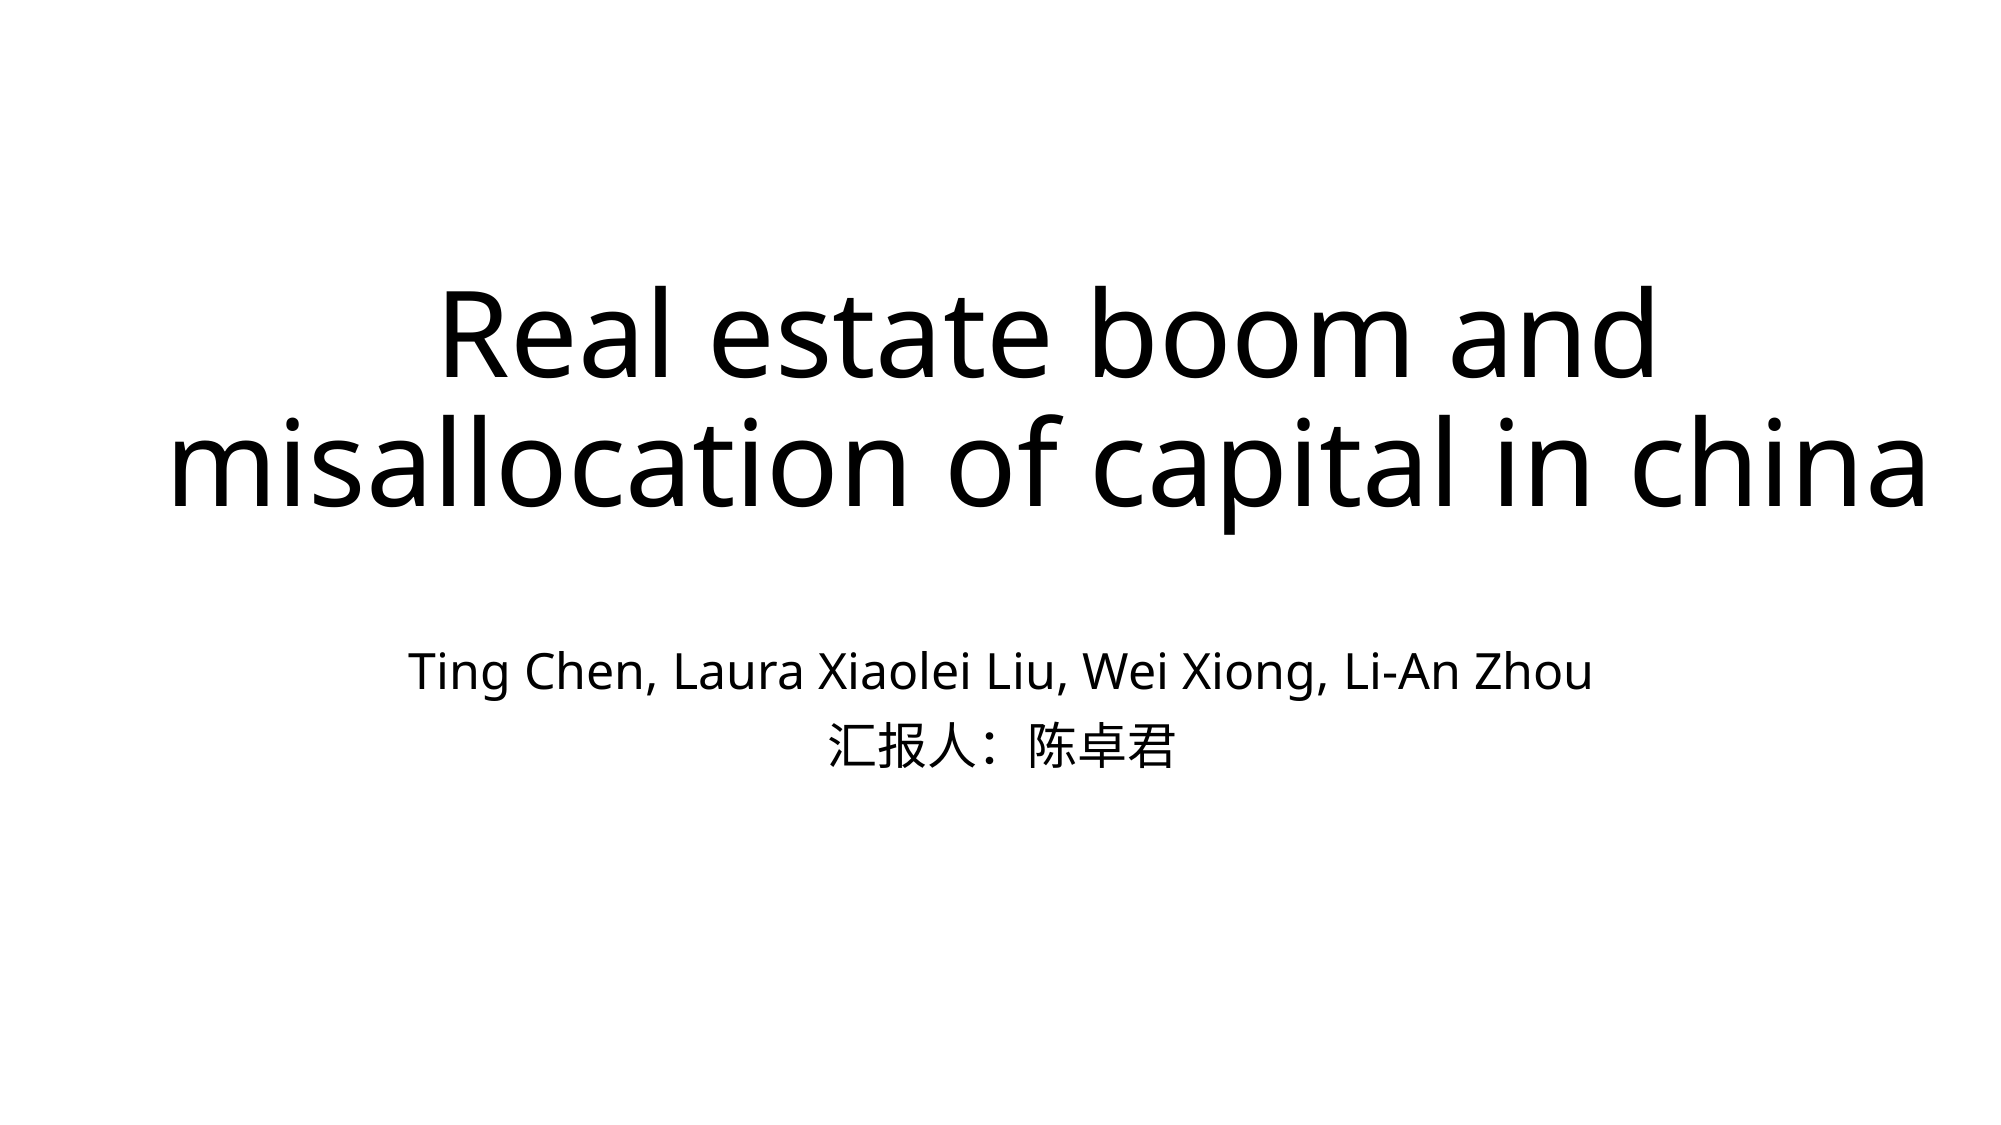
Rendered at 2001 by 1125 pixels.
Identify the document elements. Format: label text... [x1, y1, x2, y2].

title Real estate boom and misallocation of capital in china [120, 229, 1979, 541]
subtitle Ting Chen, Laura Xiaolei Liu, Wei Xiong, Li-An Zhou 汇报人：陈卓君 [252, 639, 1752, 911]
